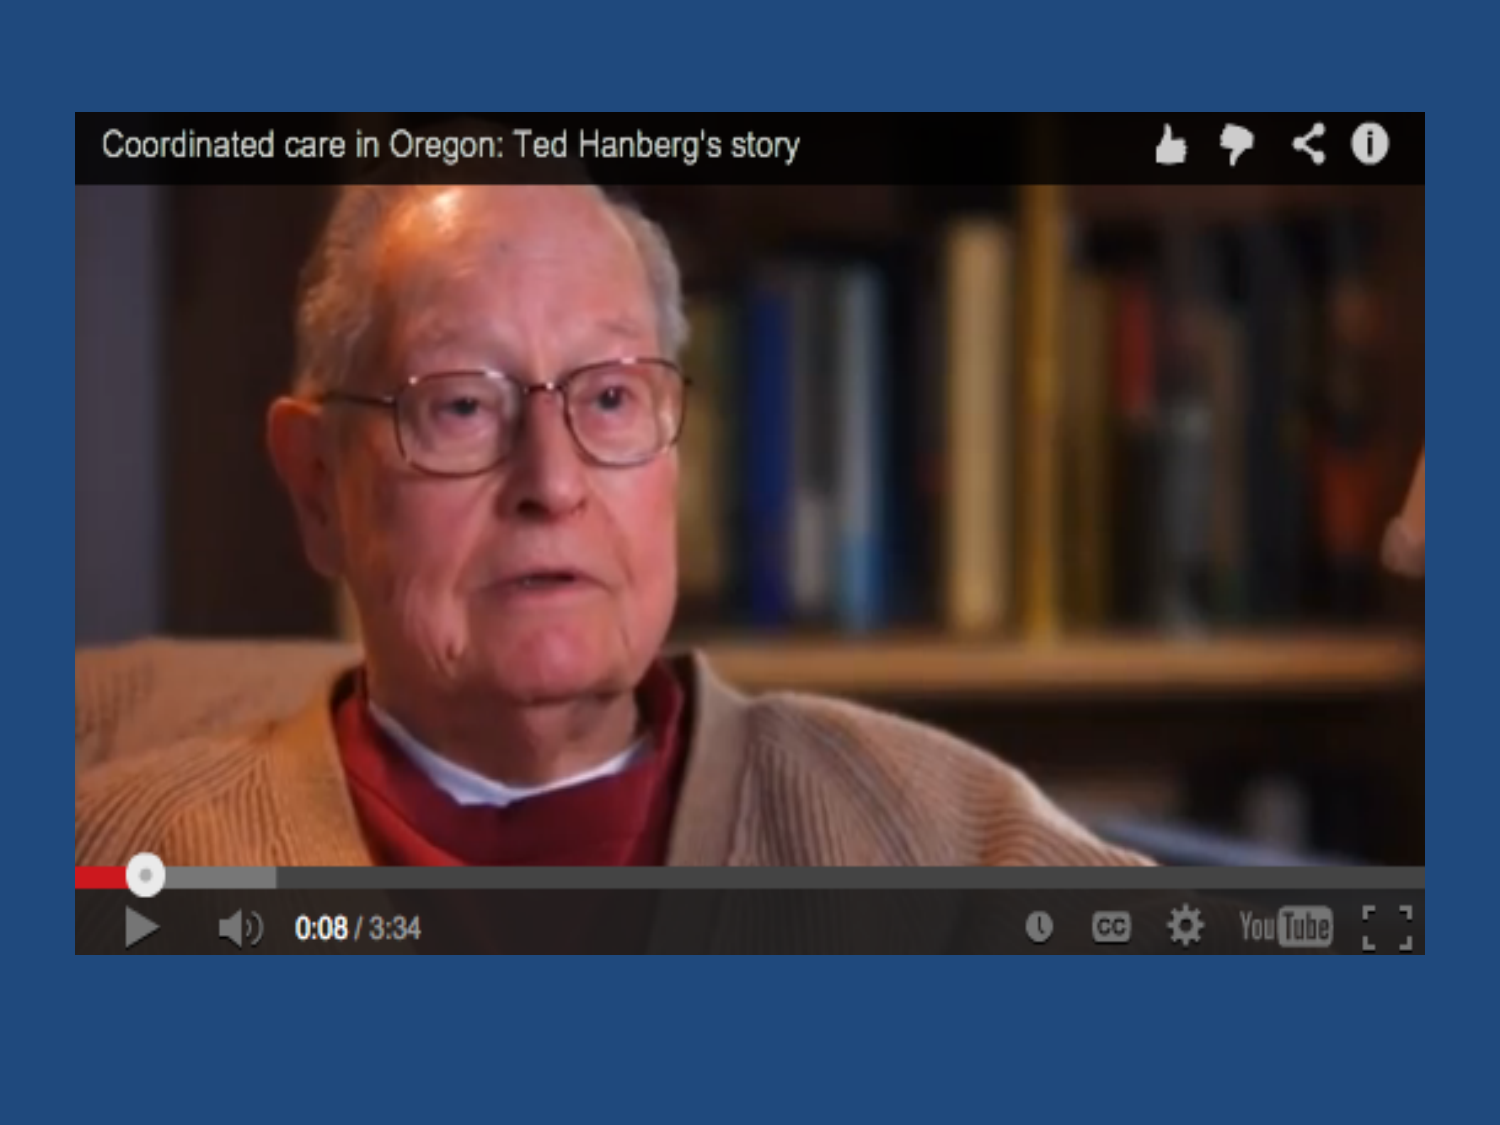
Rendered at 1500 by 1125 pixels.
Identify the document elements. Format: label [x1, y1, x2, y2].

list [74, 112, 1426, 956]
